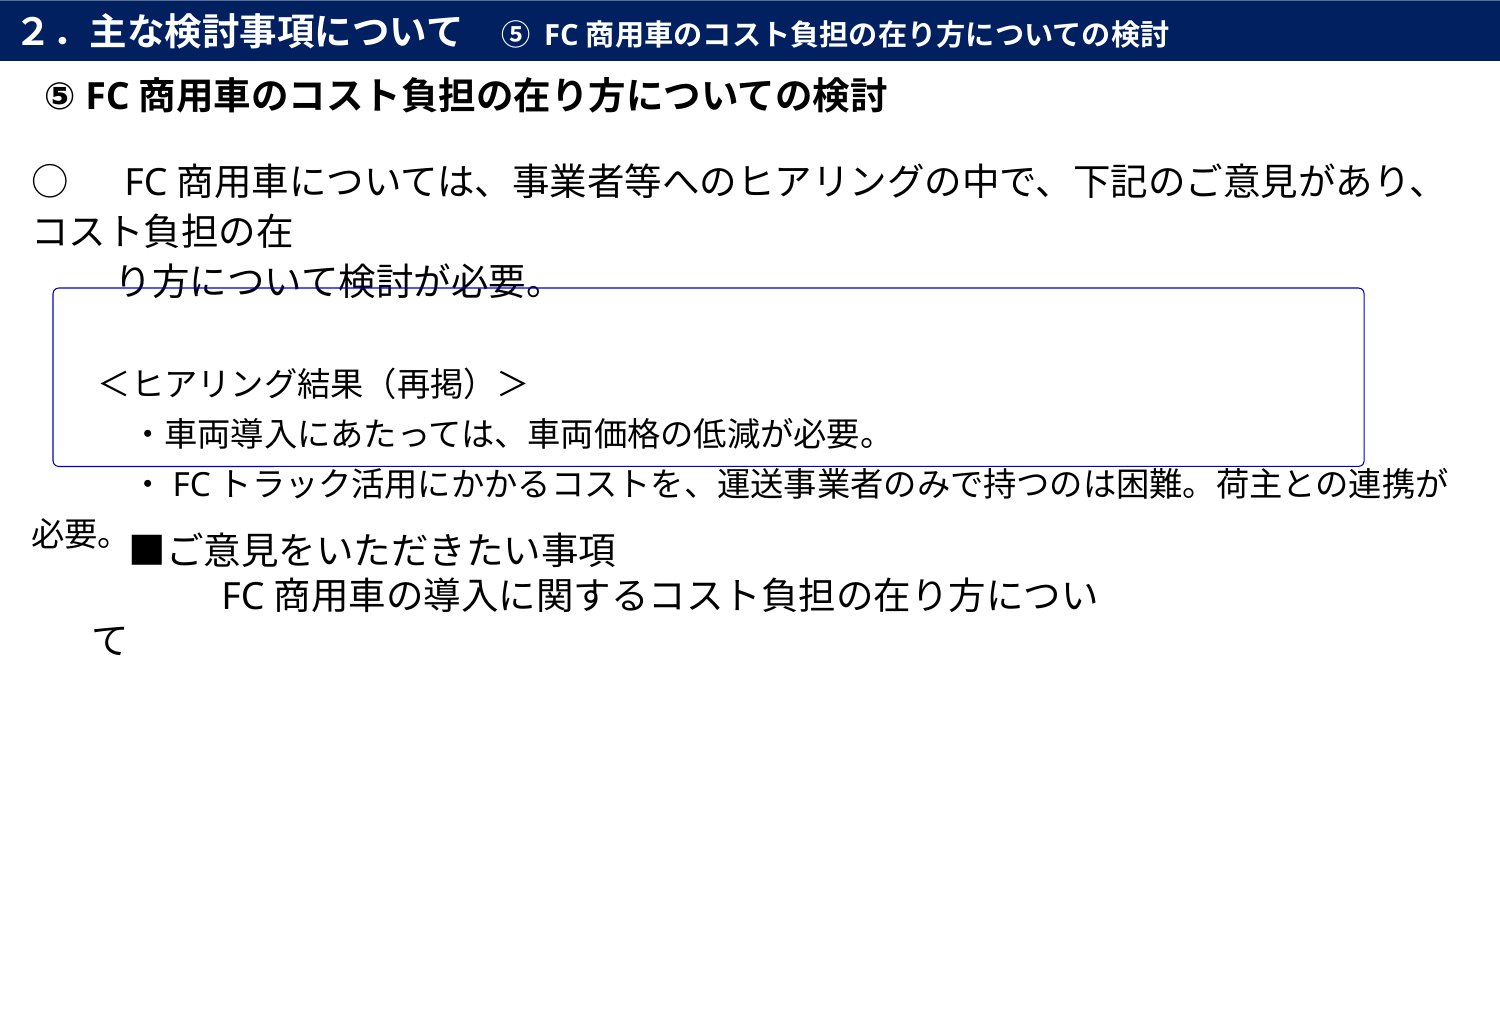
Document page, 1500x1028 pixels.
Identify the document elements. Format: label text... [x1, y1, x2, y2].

text_box ２．主な検討事項について ⑤ FC商用車のコスト負担の在り方についての検討 [0, 0, 1500, 63]
text_box ■ご意見をいただきたい事項 FC商用車の導入に関するコスト負担の在り方について [76, 475, 1140, 670]
text_box [53, 288, 1365, 467]
text_box ○ FC商用車については、事業者等へのヒアリングの中で、下記のご意見があり、コスト負担の在 り方について検討が必要。 ＜ヒアリング結果（再掲）＞ ・車両導入にあたっては、車両価格の低減が必要。 ・FCトラック活用にかかるコストを、運送事業者のみで持つのは困難。荷主との連携が必要。 [16, 145, 1470, 561]
text_box ⑤ FC商用車のコスト負担の在り方についての検討 [29, 64, 1164, 125]
